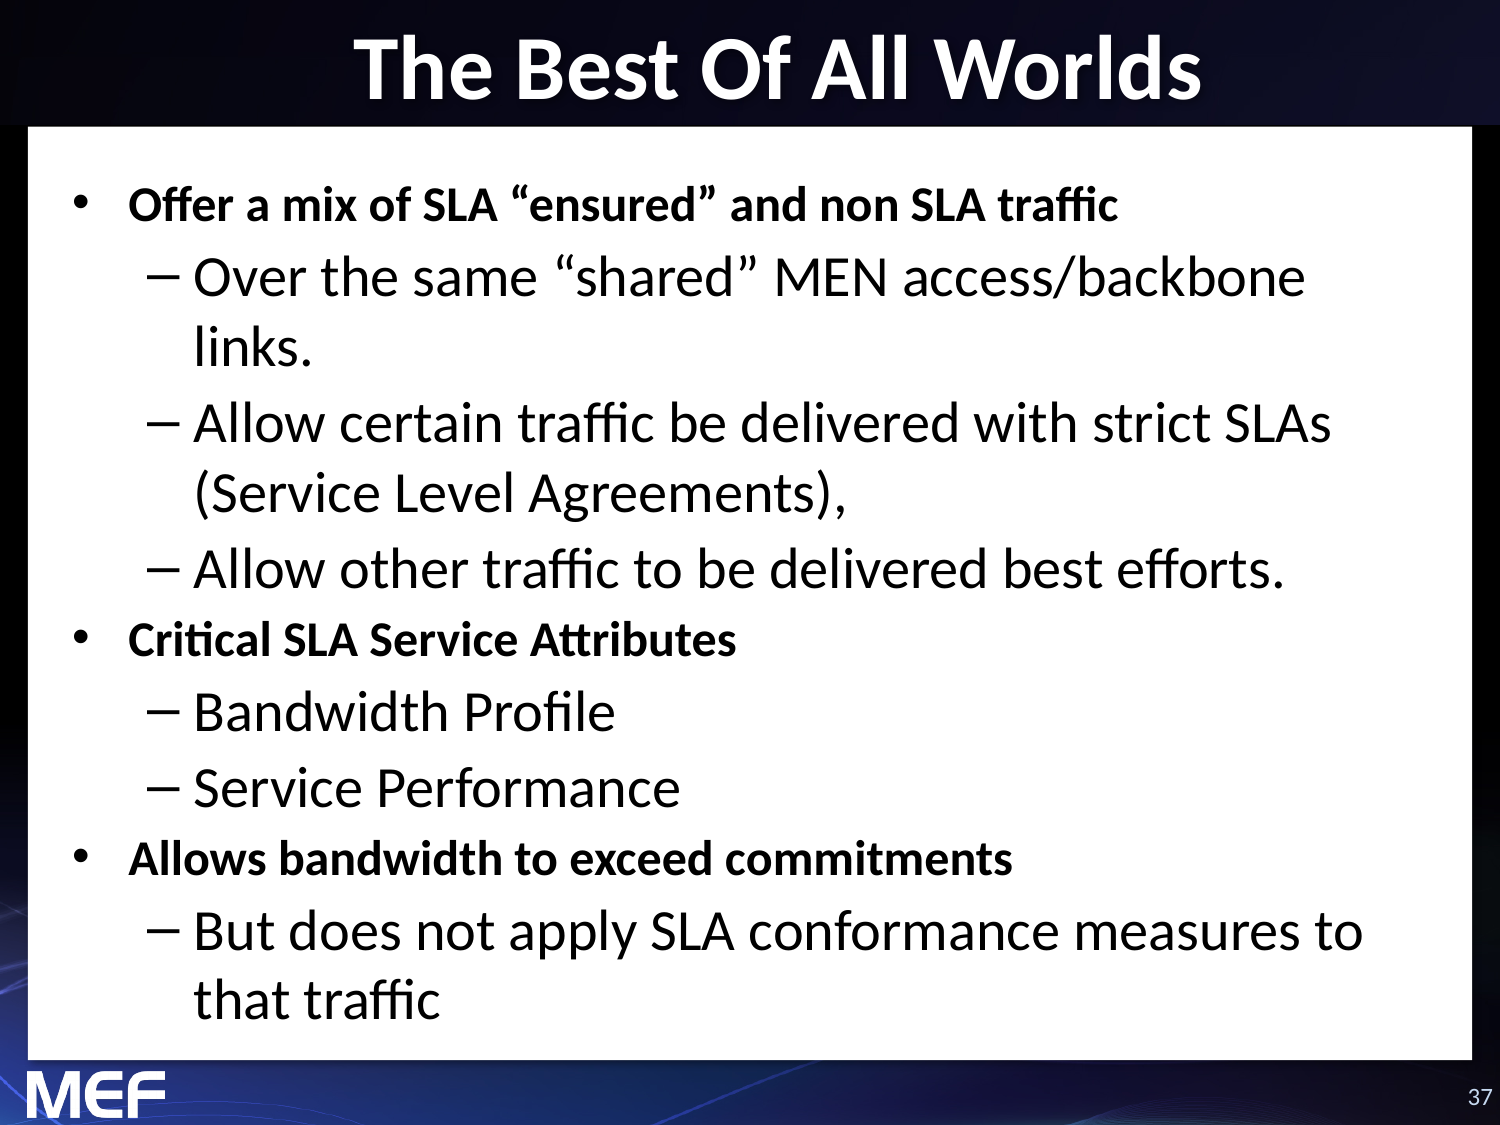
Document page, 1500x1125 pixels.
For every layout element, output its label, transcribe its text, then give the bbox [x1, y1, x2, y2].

list Offer a mix of SLA “ensured” and non SLA traffic Over the same “shared” MEN access/backbone links. Allow certain traffic be delivered with strict SLAs (Service Level Agreements), Allow other traffic to be delivered best efforts. Critical SLA Service Attributes Bandwidth Profile Service Performance Allows bandwidth to exceed commitments But does not apply SLA conformance measures to that traffic [56, 164, 1443, 1035]
title The Best Of All Worlds [0, 0, 1500, 126]
picture [0, 126, 1500, 1125]
